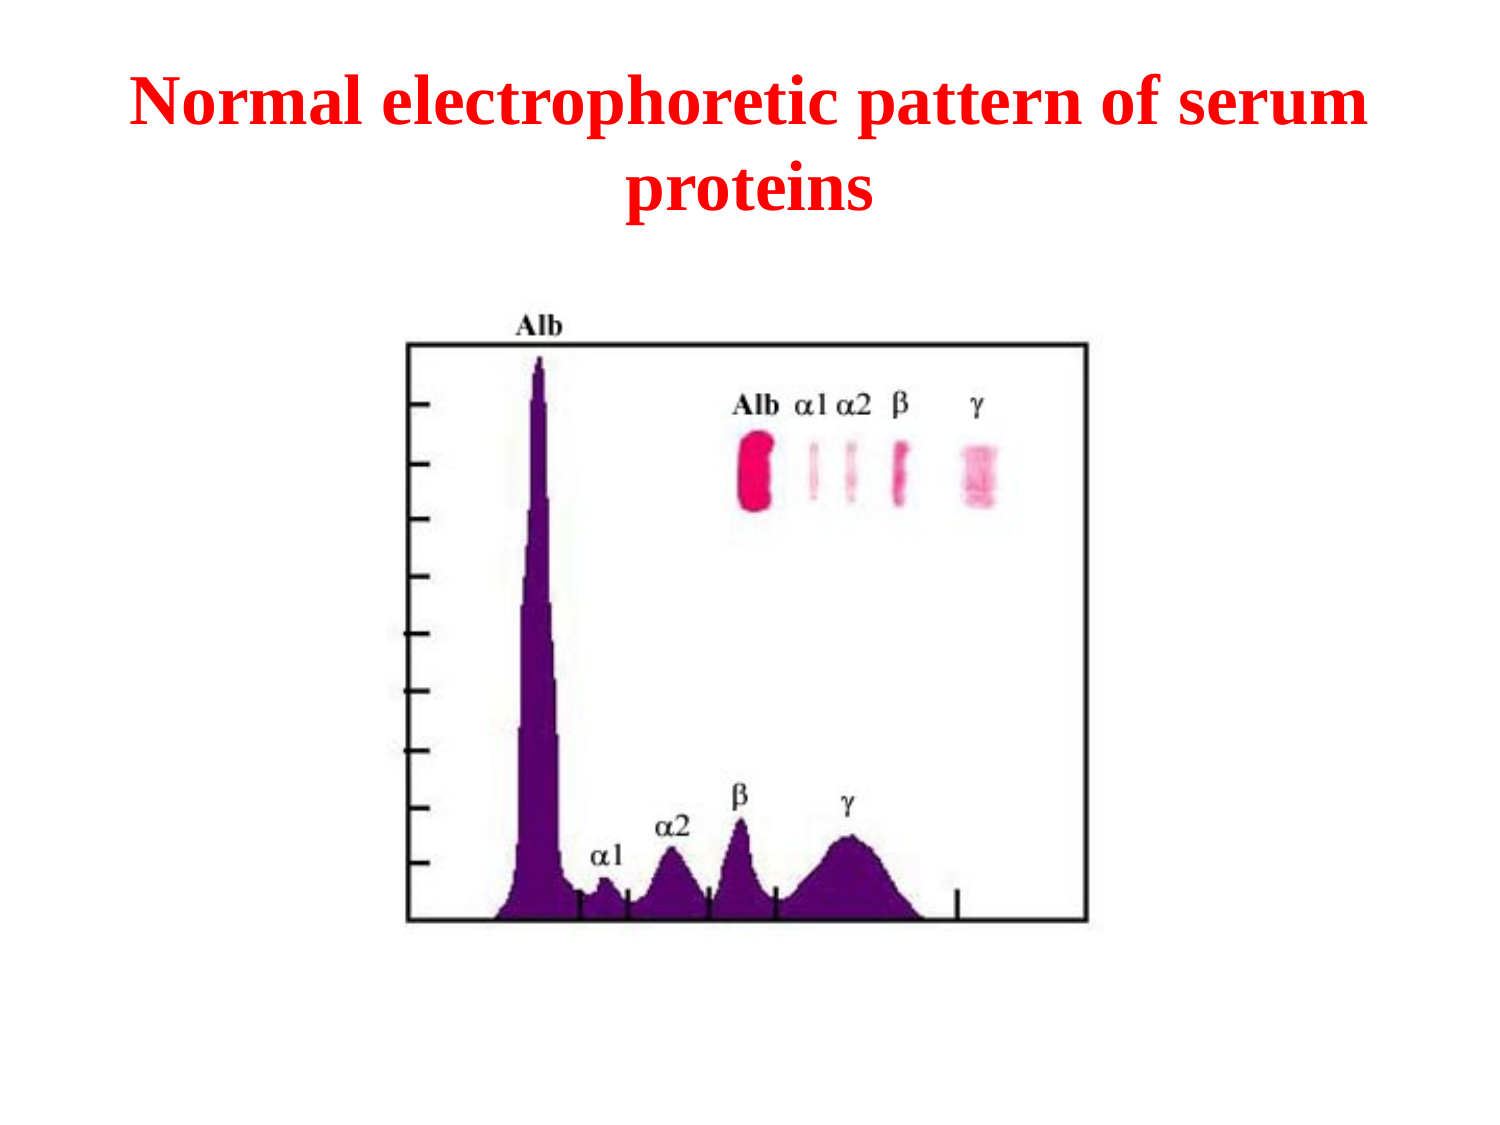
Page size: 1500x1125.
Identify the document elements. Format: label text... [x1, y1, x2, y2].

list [353, 268, 1146, 999]
title Normal electrophoretic pattern of serum proteins [75, 45, 1425, 233]
